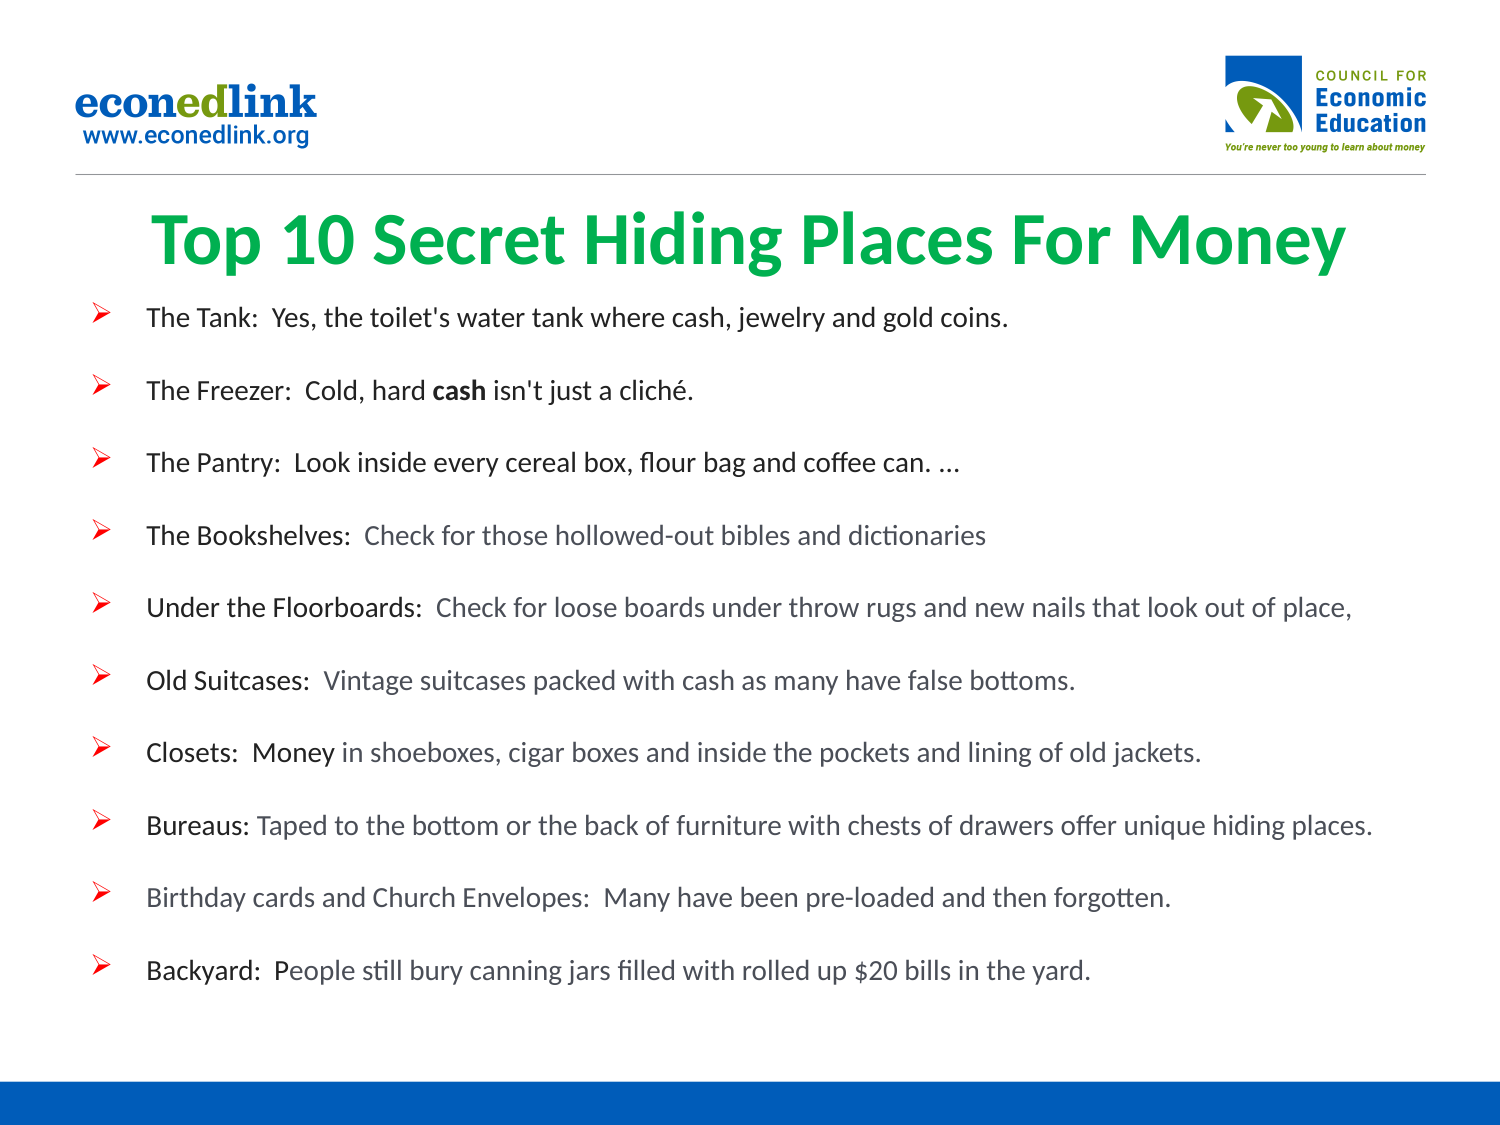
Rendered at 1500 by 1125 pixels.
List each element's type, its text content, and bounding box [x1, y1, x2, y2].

title Top 10 Secret Hiding Places For Money [74, 149, 1426, 291]
picture [0, 0, 1500, 1125]
list The Tank: Yes, the toilet's water tank where cash, jewelry and gold coins. The Freezer: Cold, hard cash isn't just a cliché. The Pantry: Look inside every cereal box, flour bag and coffee can. ... The Bookshelves: Check for those hollowed-out bibles and dictionaries Under the Floorboards: Check for loose boards under throw rugs and new nails that look out of place, Old Suitcases: Vintage suitcases packed with cash as many have false bottoms. Closets: Money in shoeboxes, cigar boxes and inside the pockets and lining of old jackets. Bureaus: Taped to the bottom or the back of furniture with chests of drawers offer unique hiding places. Birthday cards and Church Envelopes: Many have been pre-loaded and then forgotten. Backyard: People still bury canning jars filled with rolled up $20 bills in the yard. [74, 291, 1426, 1055]
